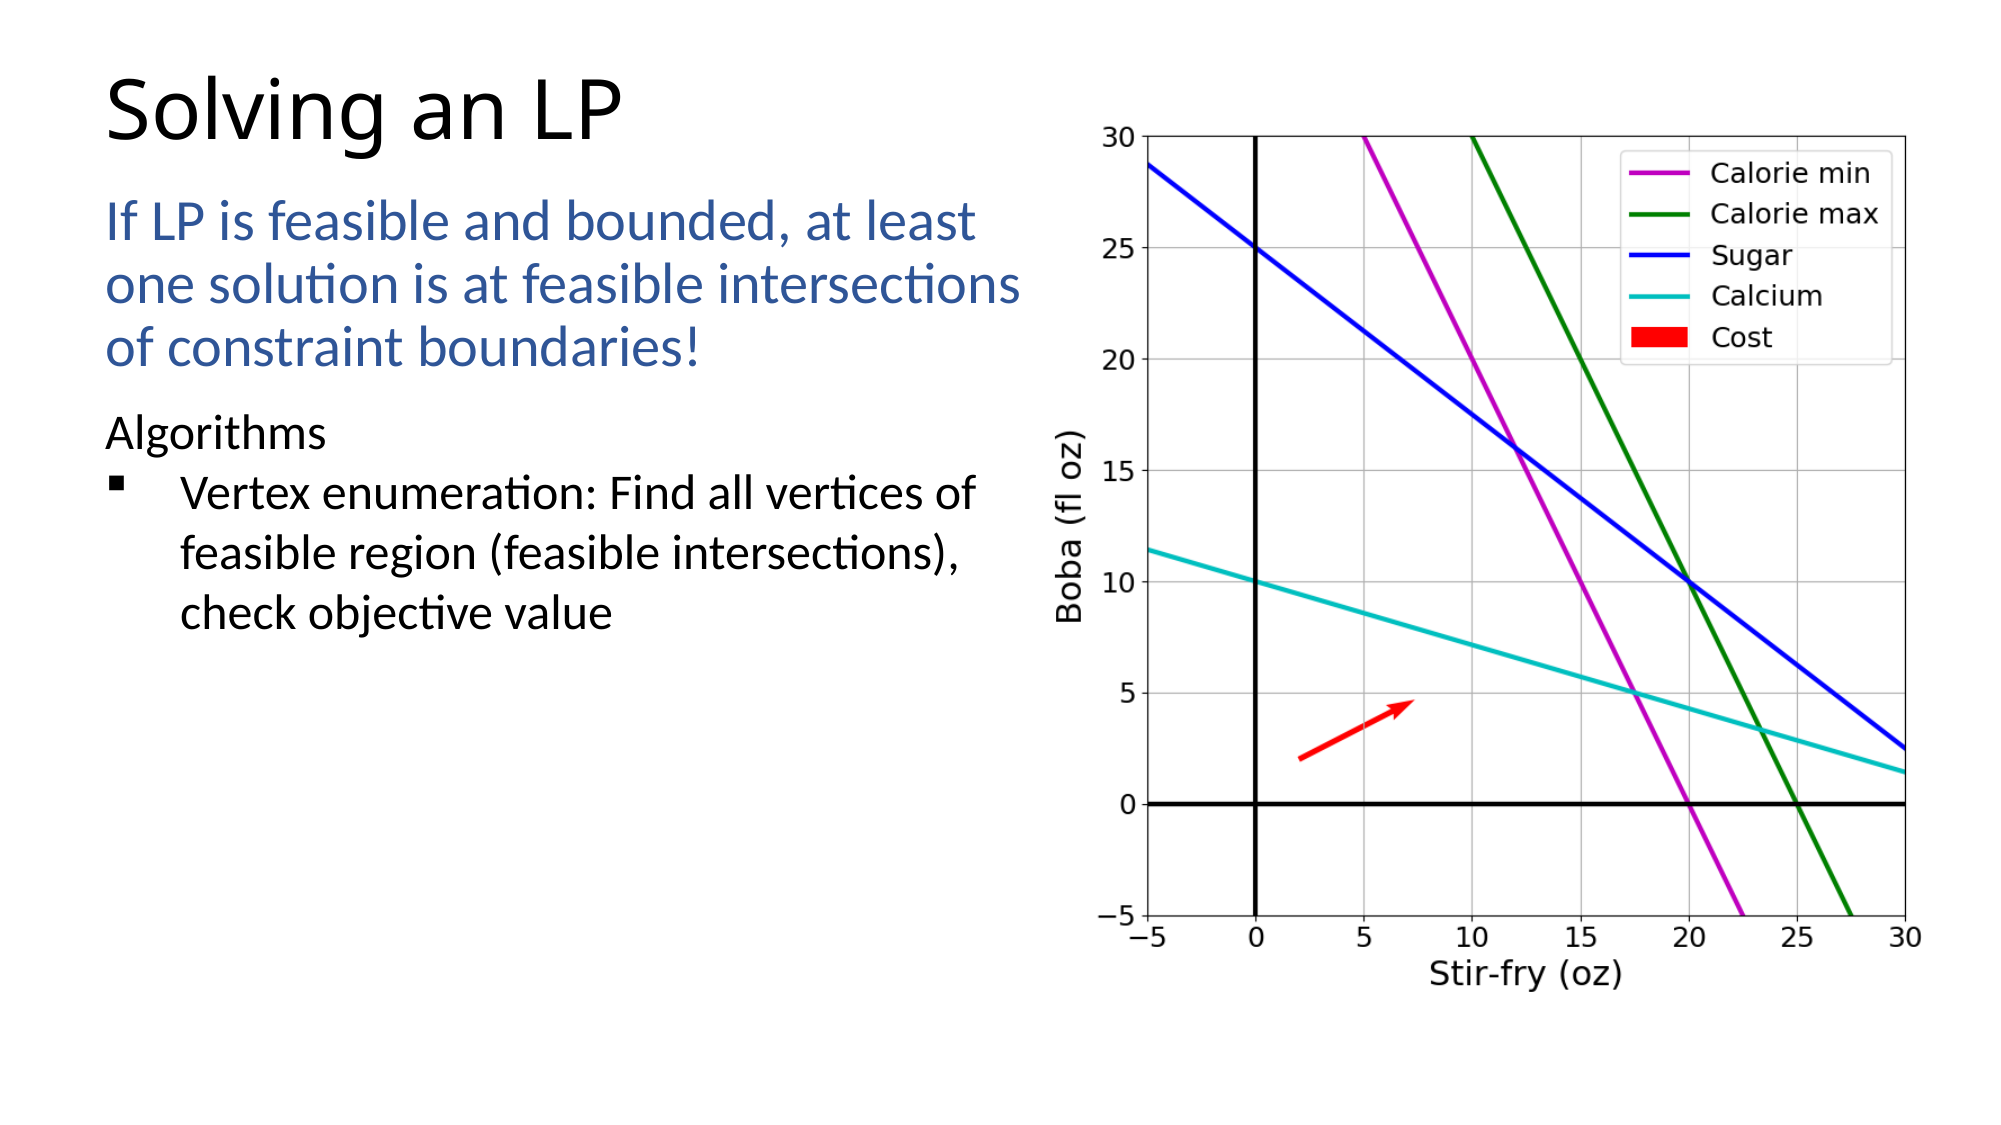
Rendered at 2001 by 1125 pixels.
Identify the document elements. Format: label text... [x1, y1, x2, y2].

title Solving an LP [90, 60, 1816, 164]
text_box Algorithms Vertex enumeration: Find all vertices of feasible region (feasible intersections), check objective value [90, 392, 1004, 648]
picture [1046, 111, 1932, 1001]
list If LP is feasible and bounded, at least one solution is at feasible intersections of constraint boundaries! [90, 182, 1046, 650]
